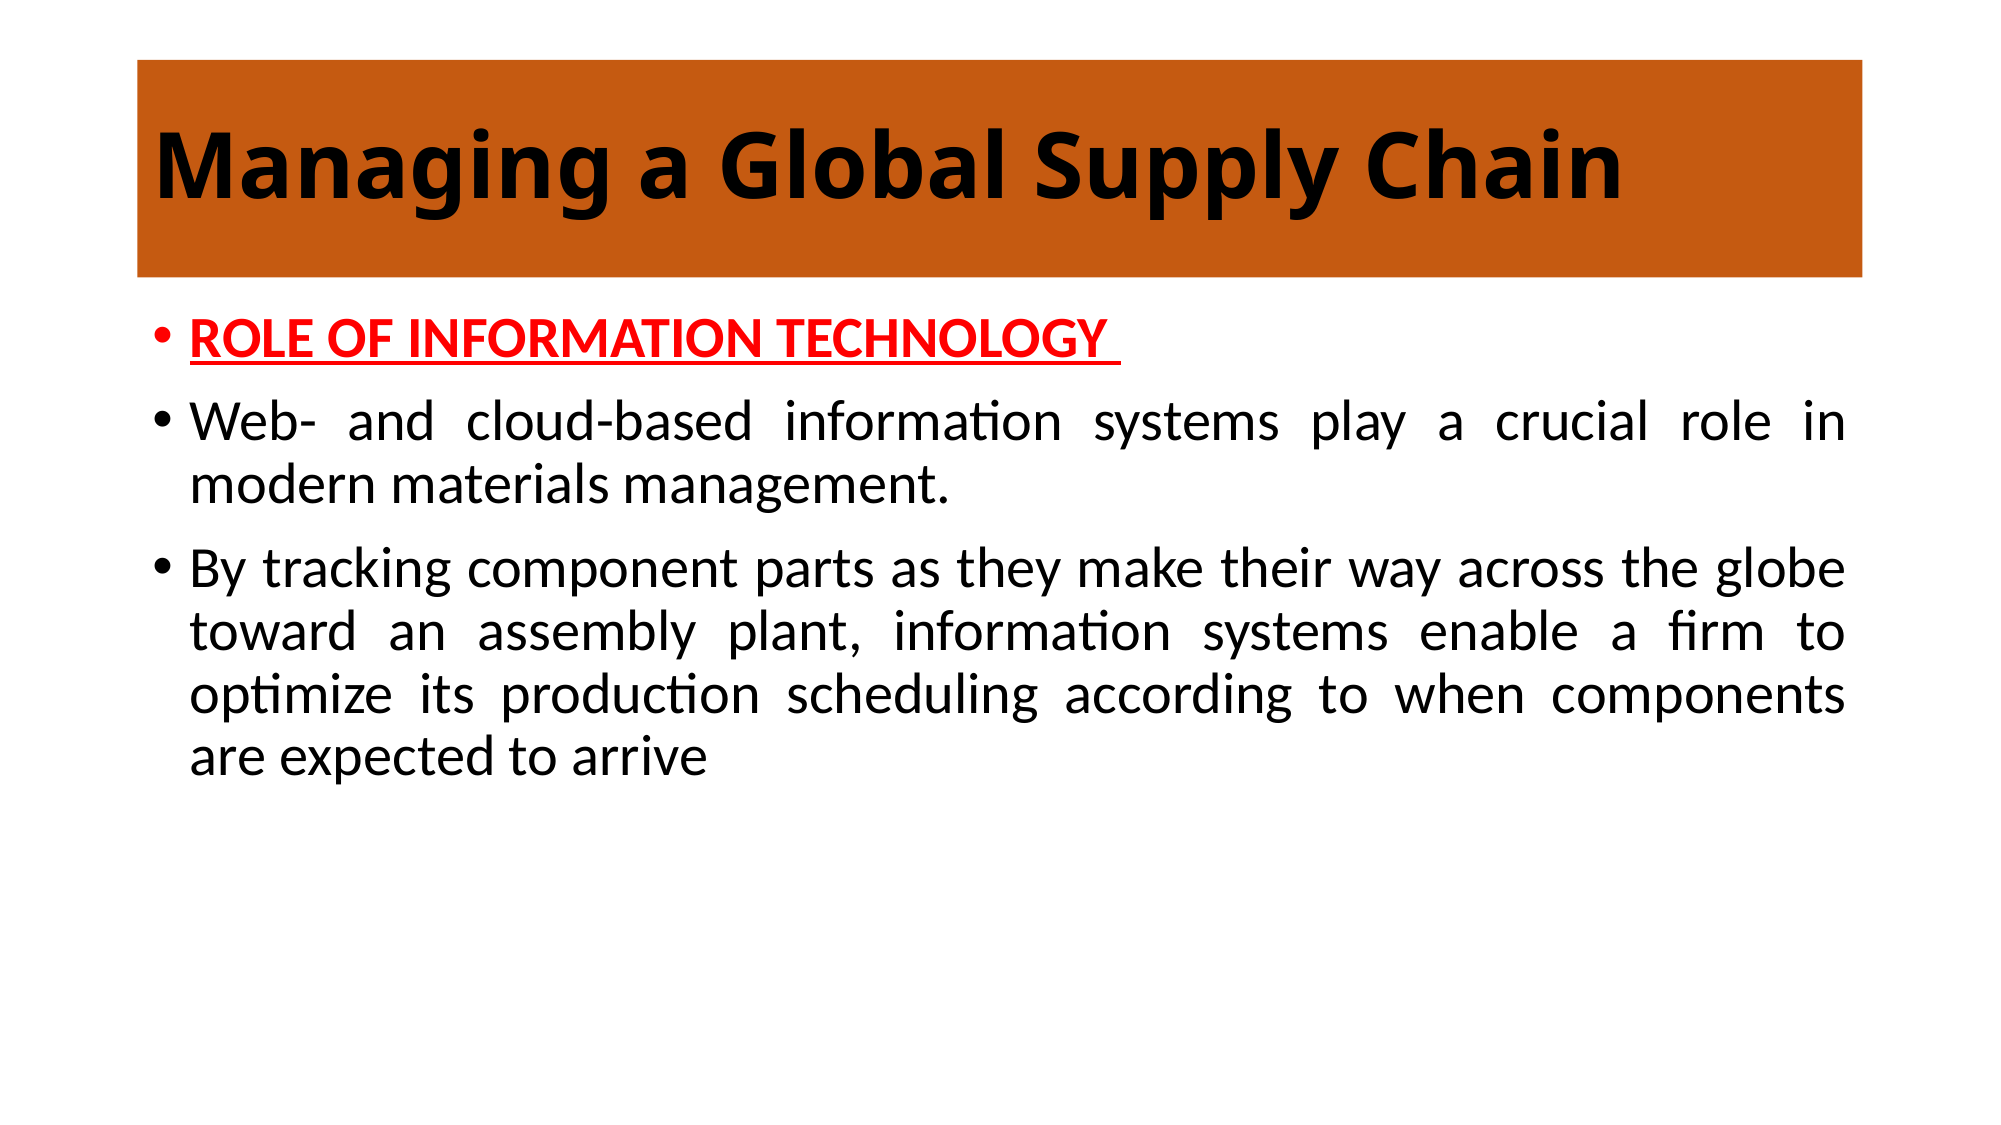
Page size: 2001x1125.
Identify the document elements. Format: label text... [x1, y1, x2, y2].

list ROLE OF INFORMATION TECHNOLOGY Web- and cloud-based information systems play a crucial role in modern materials management. By tracking component parts as they make their way across the globe toward an assembly plant, information systems enable a firm to optimize its production scheduling according to when components are expected to arrive [137, 299, 1863, 1014]
title Managing a Global Supply Chain [137, 59, 1863, 278]
